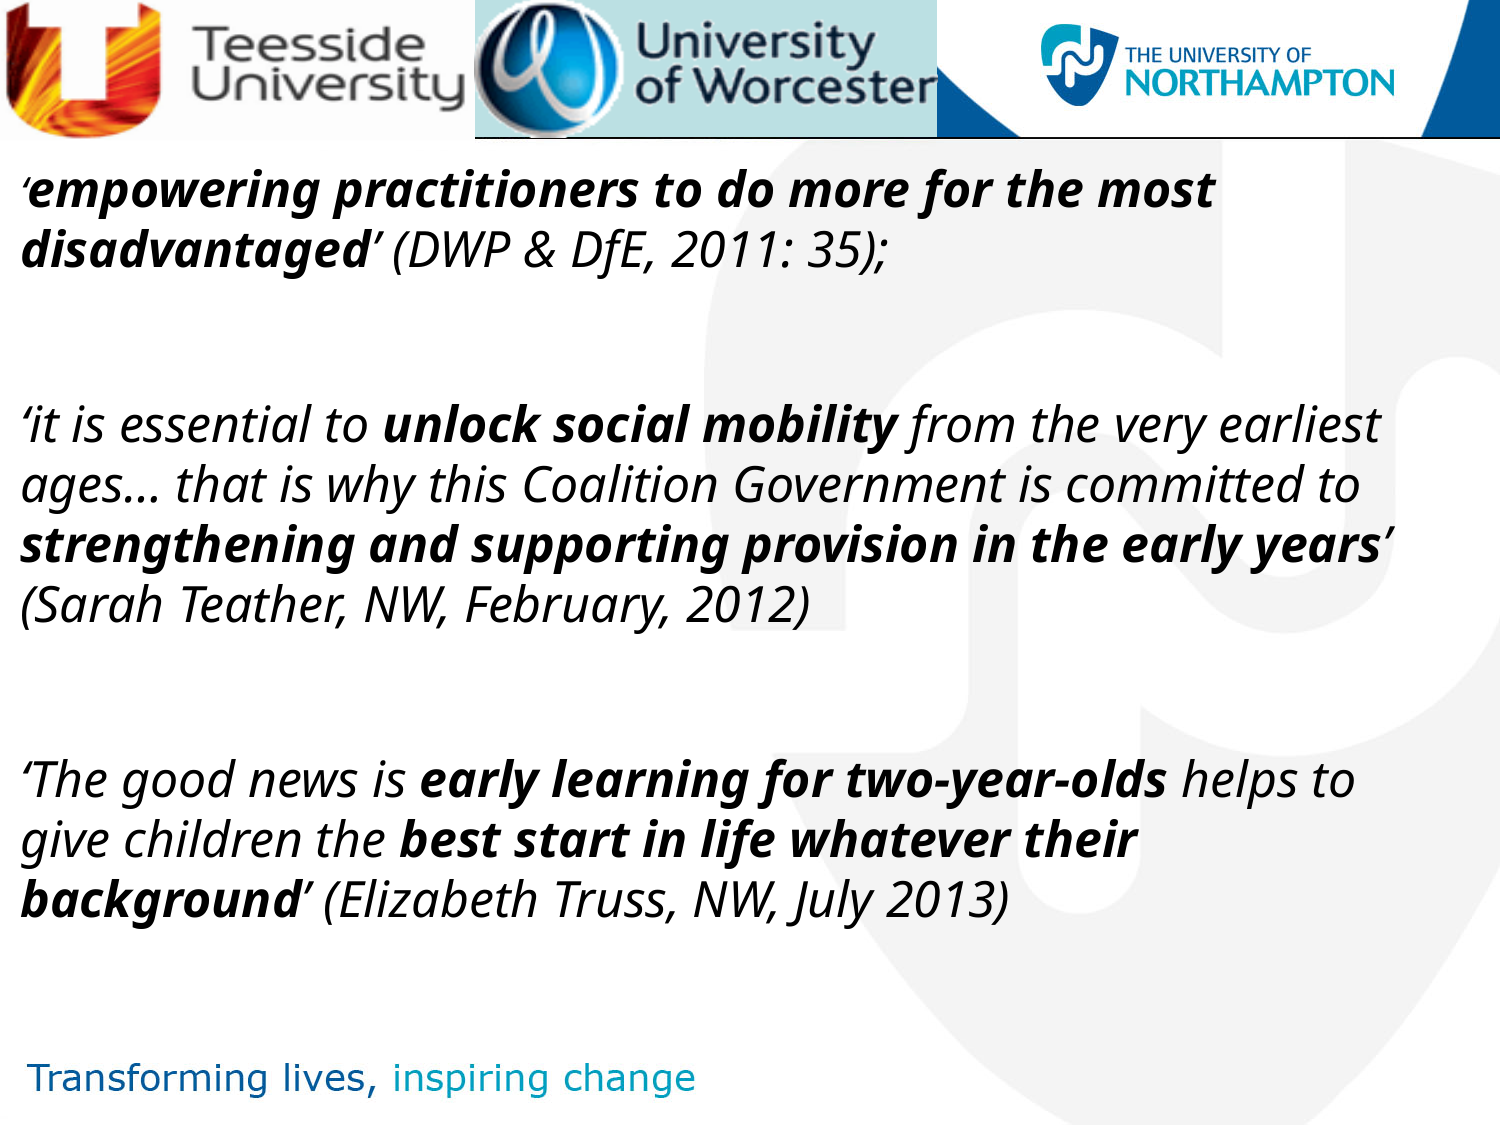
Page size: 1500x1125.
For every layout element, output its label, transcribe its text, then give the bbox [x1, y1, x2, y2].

picture [0, 0, 1500, 1125]
list ‘empowering practitioners to do more for the most disadvantaged’ (DWP & DfE, 2011: 35); ‘it is essential to unlock social mobility from the very earliest ages… that is why this Coalition Government is committed to strengthening and supporting provision in the early years’ (Sarah Teather, NW, February, 2012) ‘The good news is early learning for two-year-olds helps to give children the best start in life whatever their background’ (Elizabeth Truss, NW, July 2013) [5, 149, 1456, 938]
